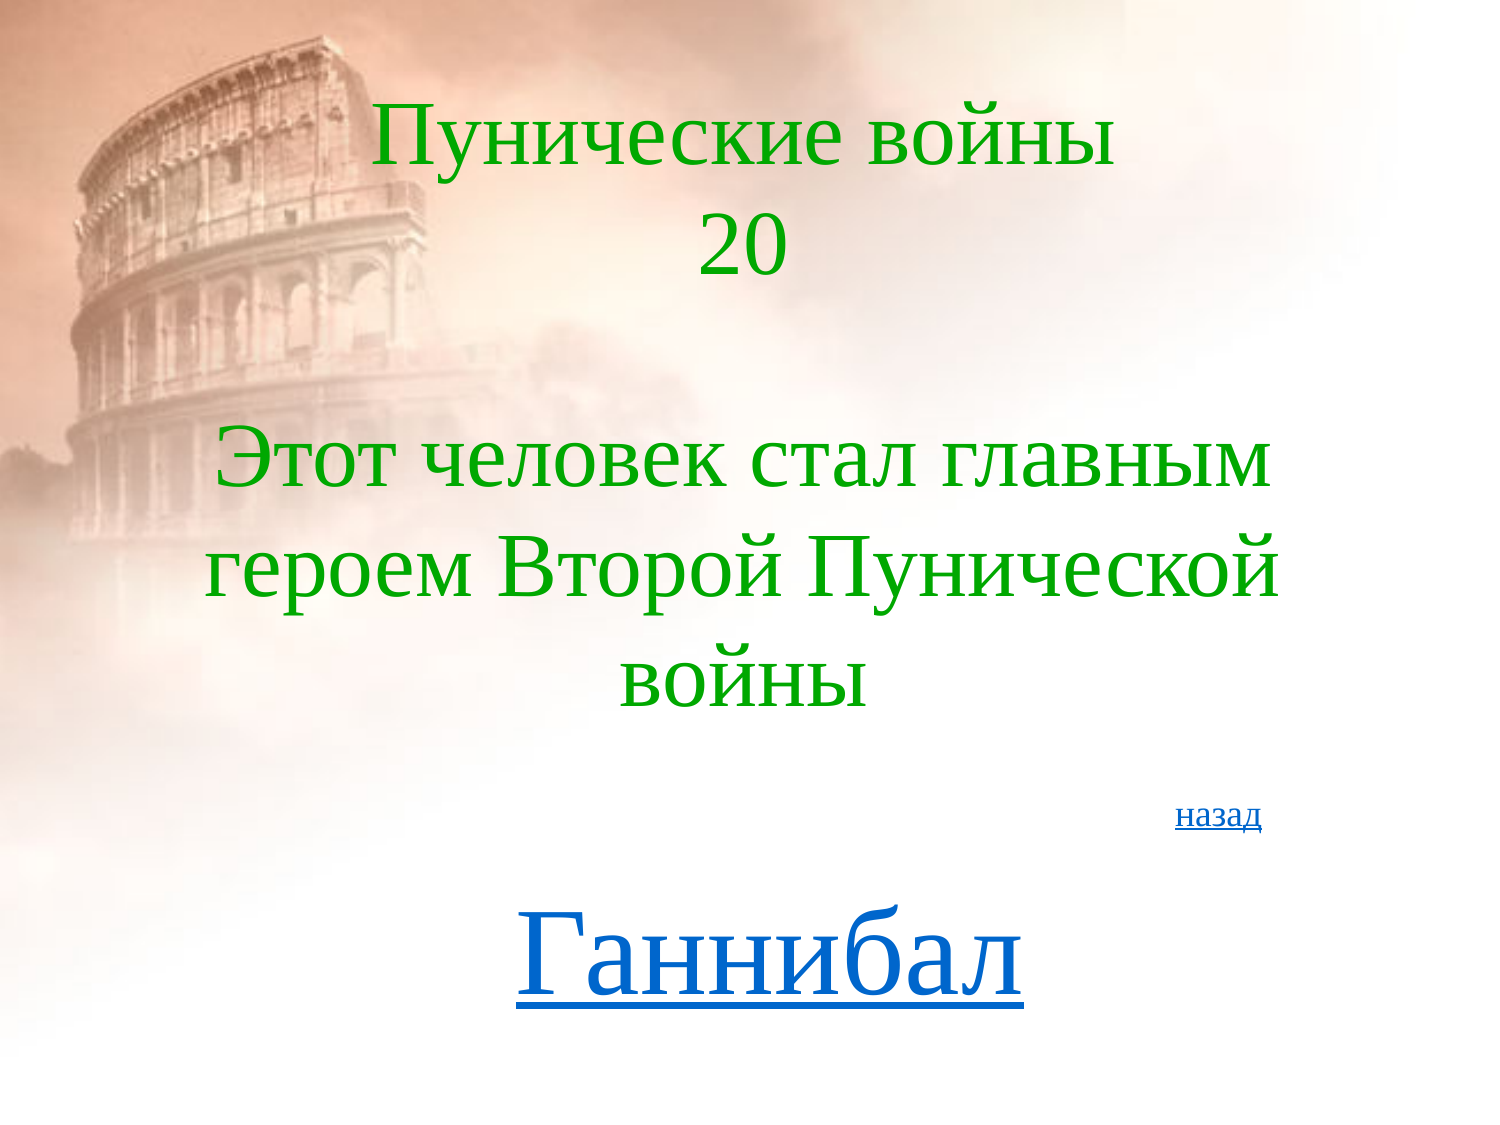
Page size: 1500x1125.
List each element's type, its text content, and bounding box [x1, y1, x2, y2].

subtitle Этот человек стал главным героем Второй Пунической войны [99, 387, 1388, 750]
text_box назад [1160, 781, 1278, 841]
picture [0, 0, 1500, 1125]
text_box Ганнибал [501, 862, 1040, 1028]
title Пунические войны 20 [62, 62, 1425, 304]
